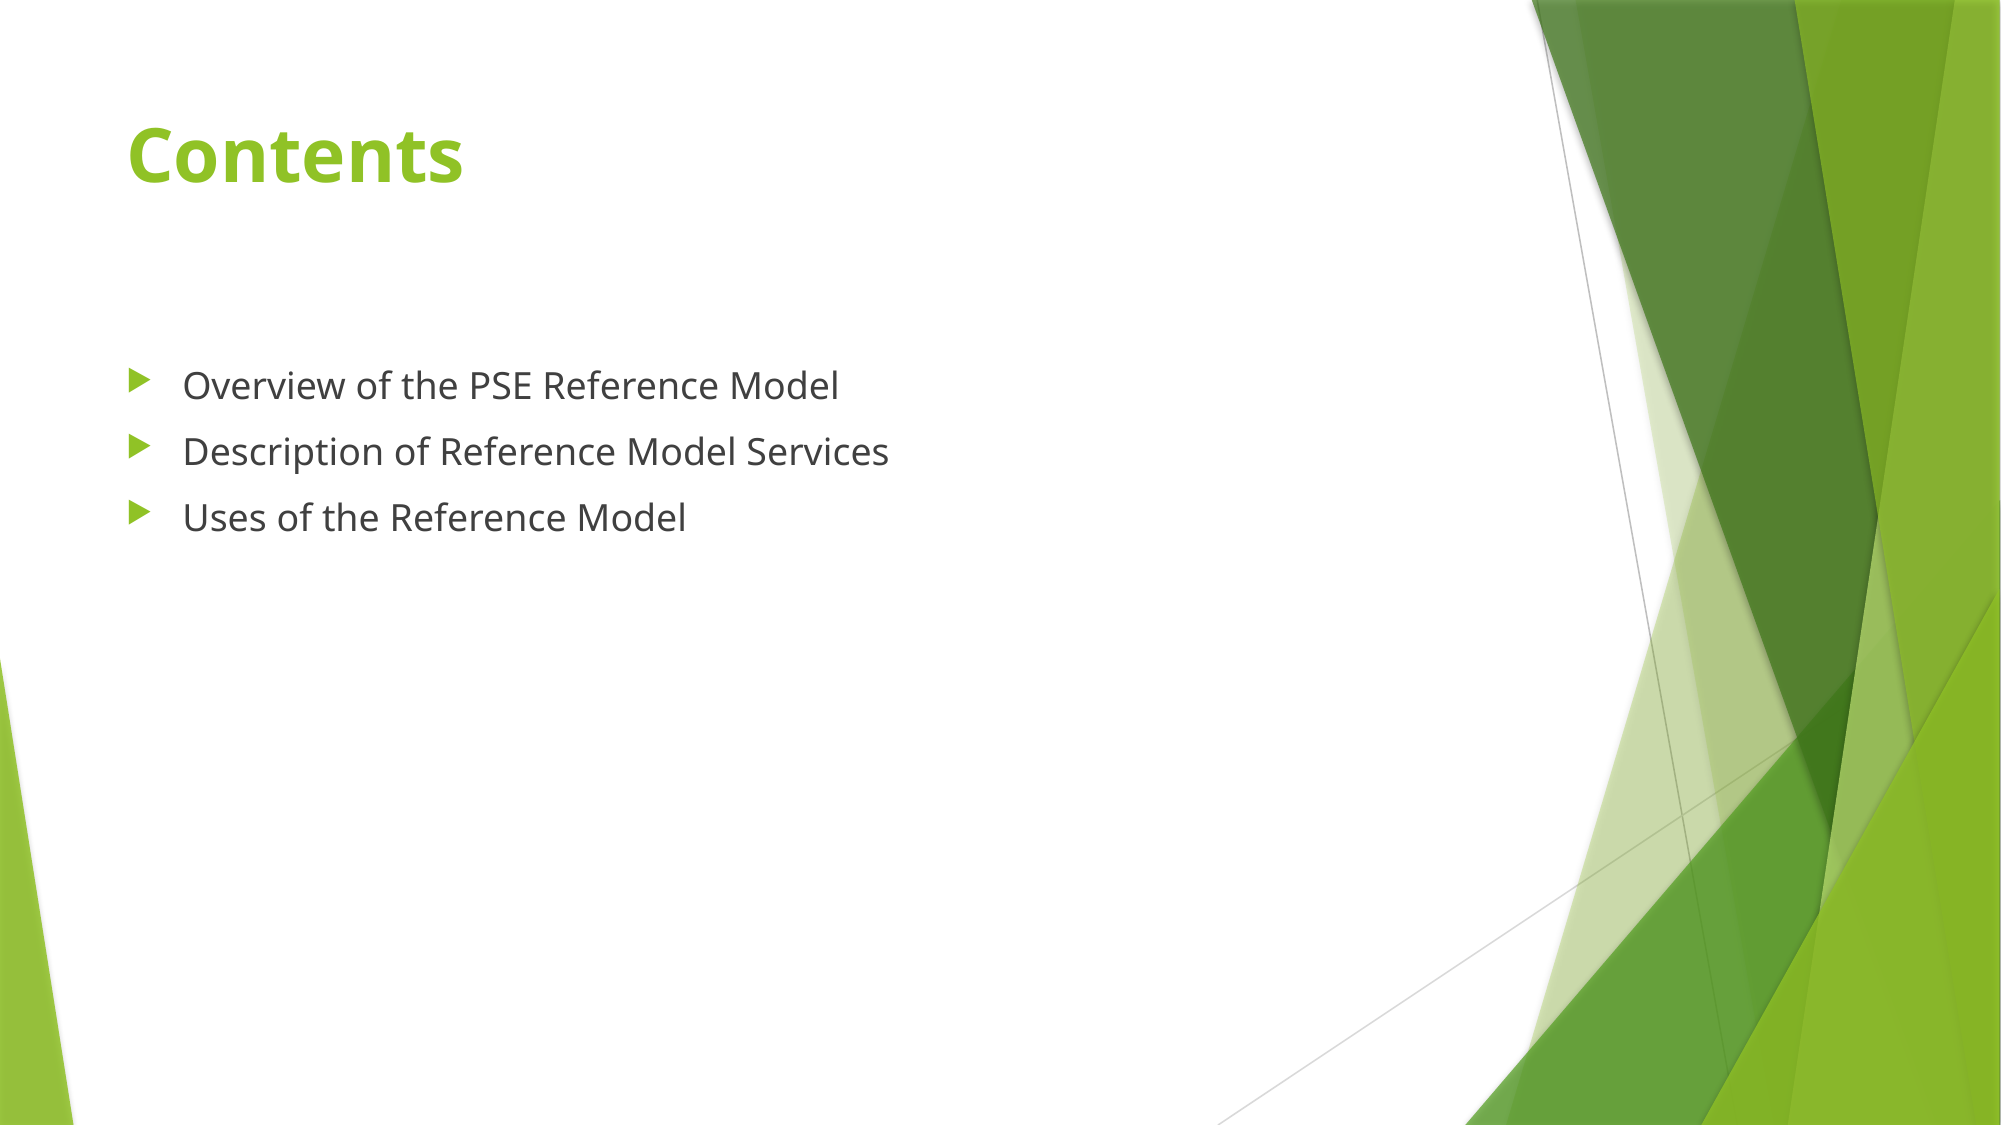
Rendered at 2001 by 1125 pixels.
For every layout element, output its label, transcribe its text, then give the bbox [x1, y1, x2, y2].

title Contents [111, 99, 1522, 317]
list Overview of the PSE Reference Model Description of Reference Model Services Uses of the Reference Model [111, 354, 1522, 992]
